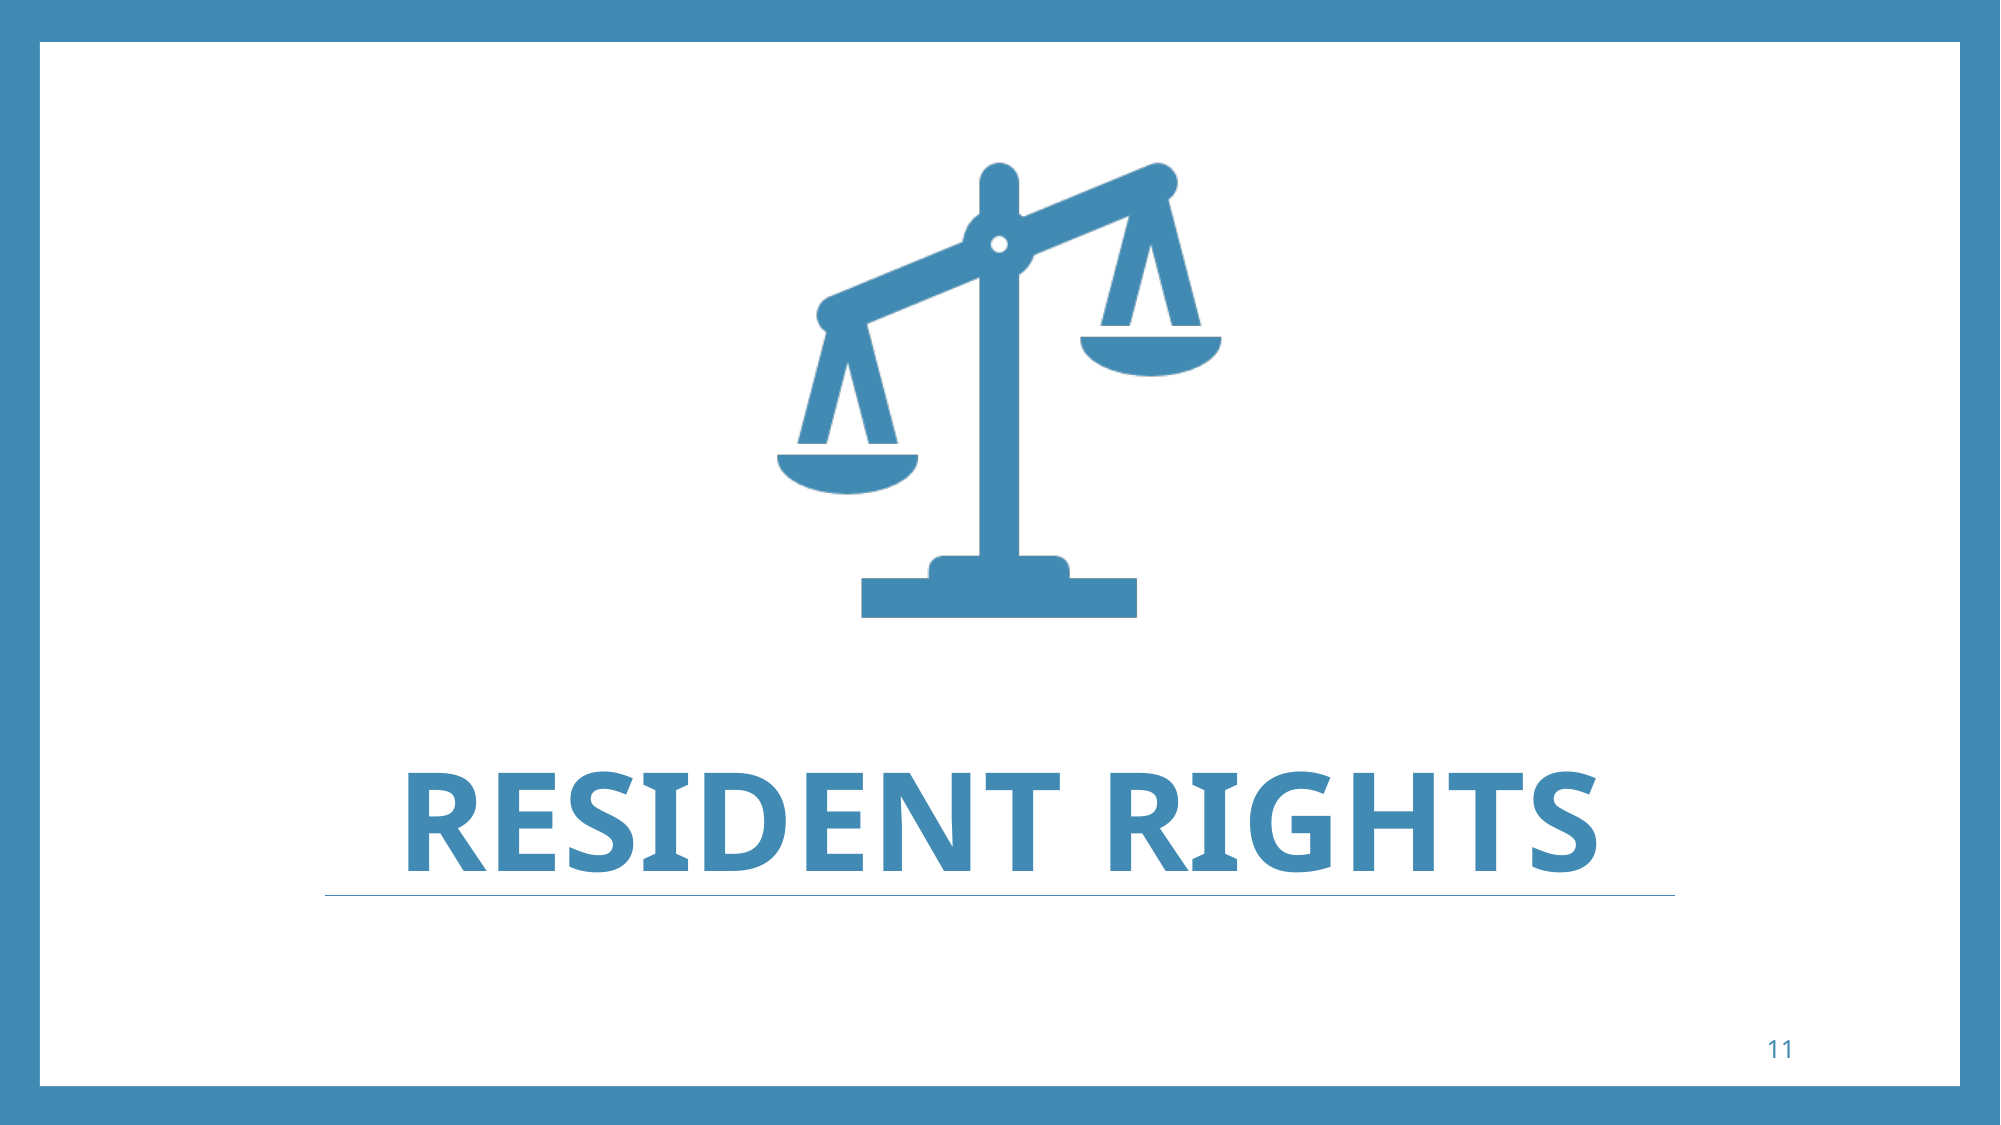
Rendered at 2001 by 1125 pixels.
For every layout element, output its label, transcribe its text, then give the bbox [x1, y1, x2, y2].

text_box [38, 41, 1961, 1088]
slide_number 11 [1530, 1020, 1811, 1081]
text_box [0, 0, 2000, 1125]
title Resident rights [182, 690, 1818, 908]
picture [730, 121, 1270, 660]
